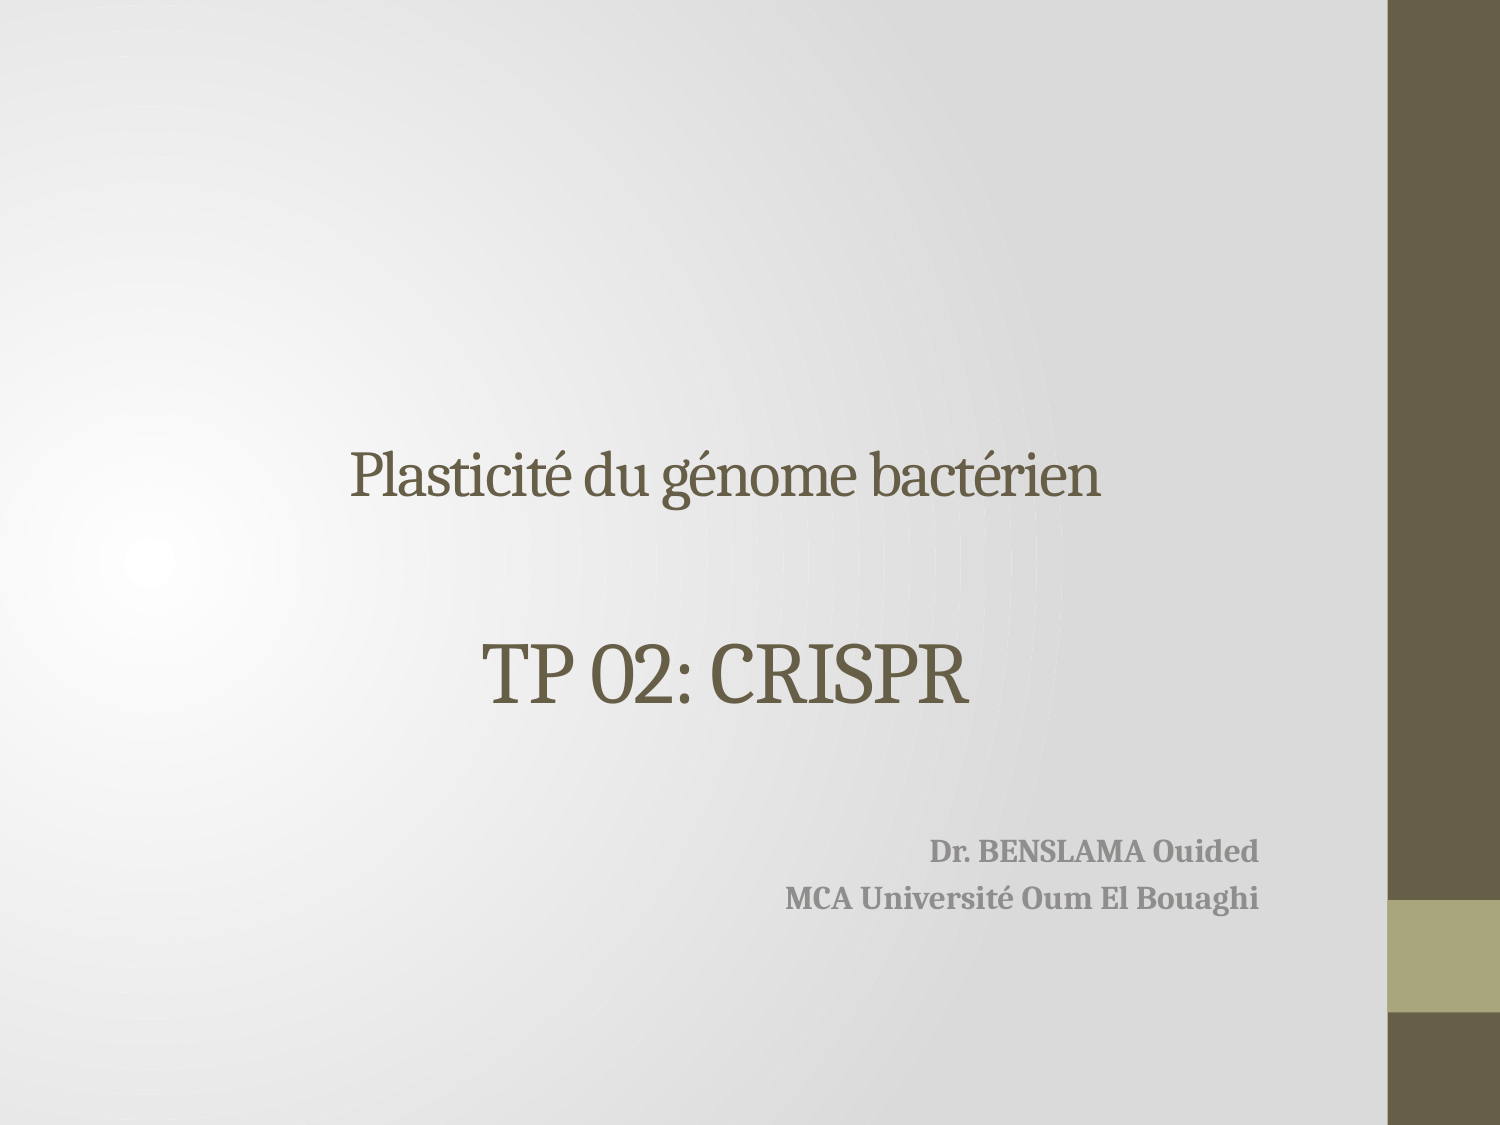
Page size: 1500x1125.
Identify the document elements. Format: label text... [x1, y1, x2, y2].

subtitle Dr. BENSLAMA Ouided MCA Université Oum El Bouaghi [225, 775, 1275, 925]
title Plasticité du génome bactérien TP 02: CRISPR [88, 420, 1364, 729]
